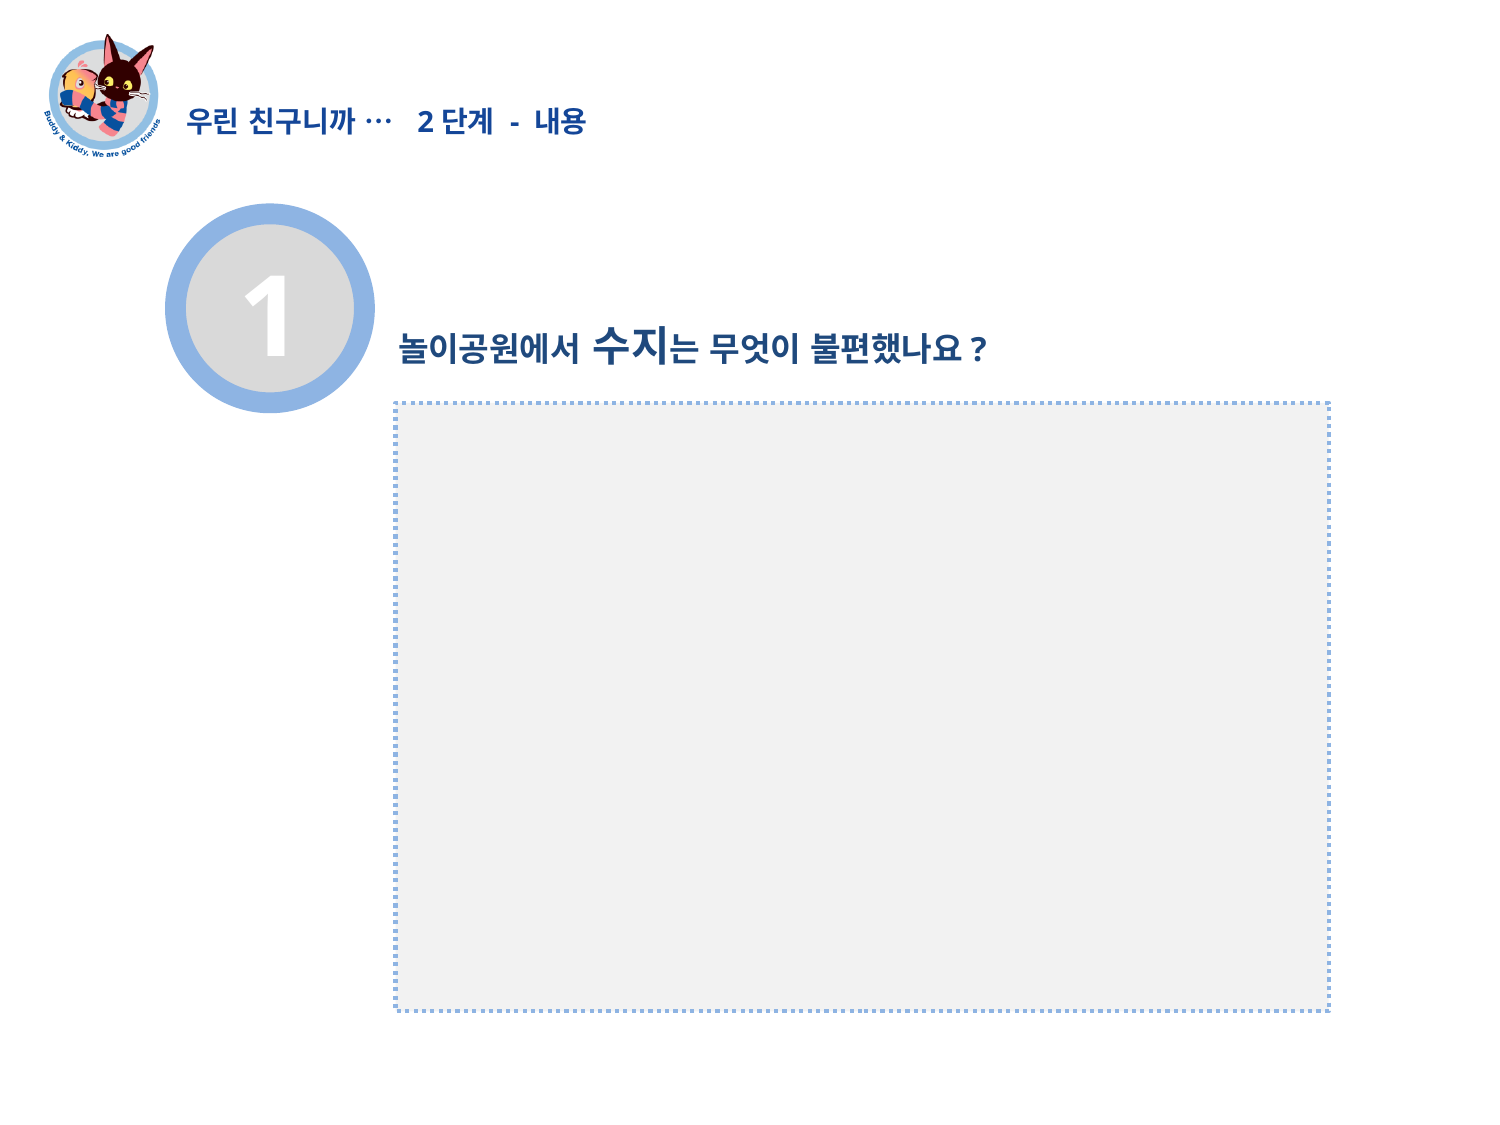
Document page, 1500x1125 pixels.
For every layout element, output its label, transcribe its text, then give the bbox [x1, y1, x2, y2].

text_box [175, 213, 365, 404]
picture [44, 34, 160, 157]
text_box [393, 401, 1331, 1013]
text_box 놀이공원에서 수지는 무엇이 불편했나요? [383, 287, 1447, 378]
text_box 우린 친구니까 … 2단계 - 내용 [171, 78, 904, 146]
